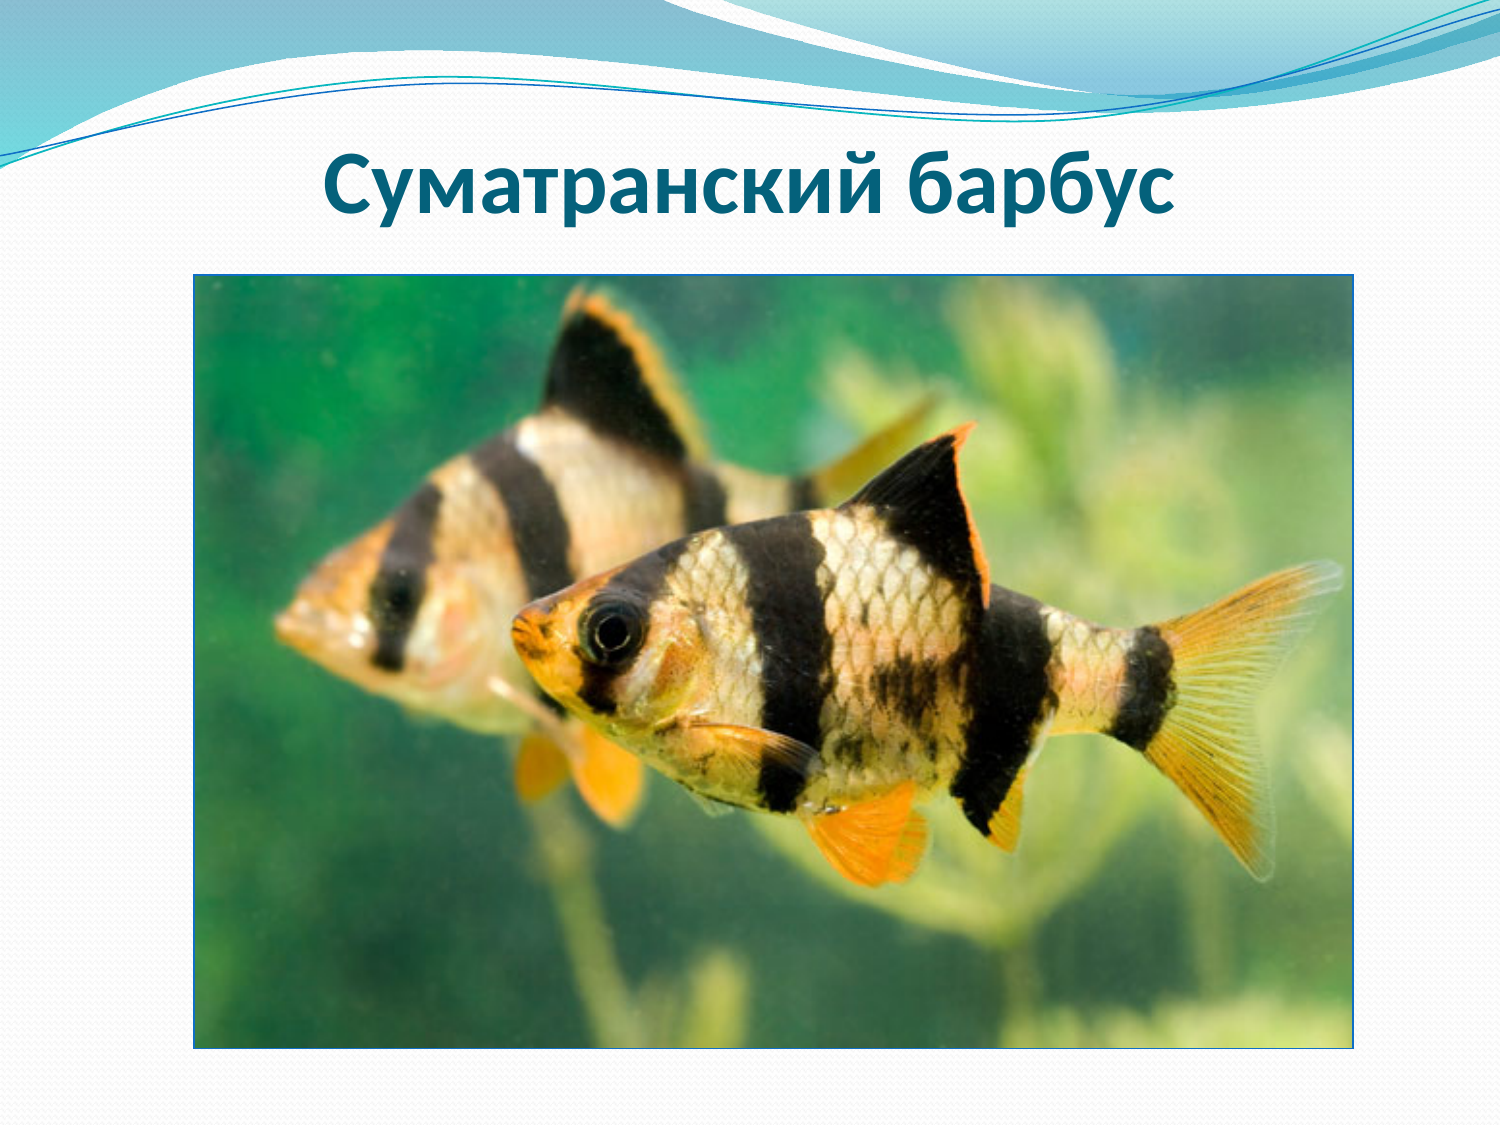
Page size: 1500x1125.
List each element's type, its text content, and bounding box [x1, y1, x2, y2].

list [194, 275, 1353, 1048]
title Суматранский барбус [75, 115, 1425, 232]
